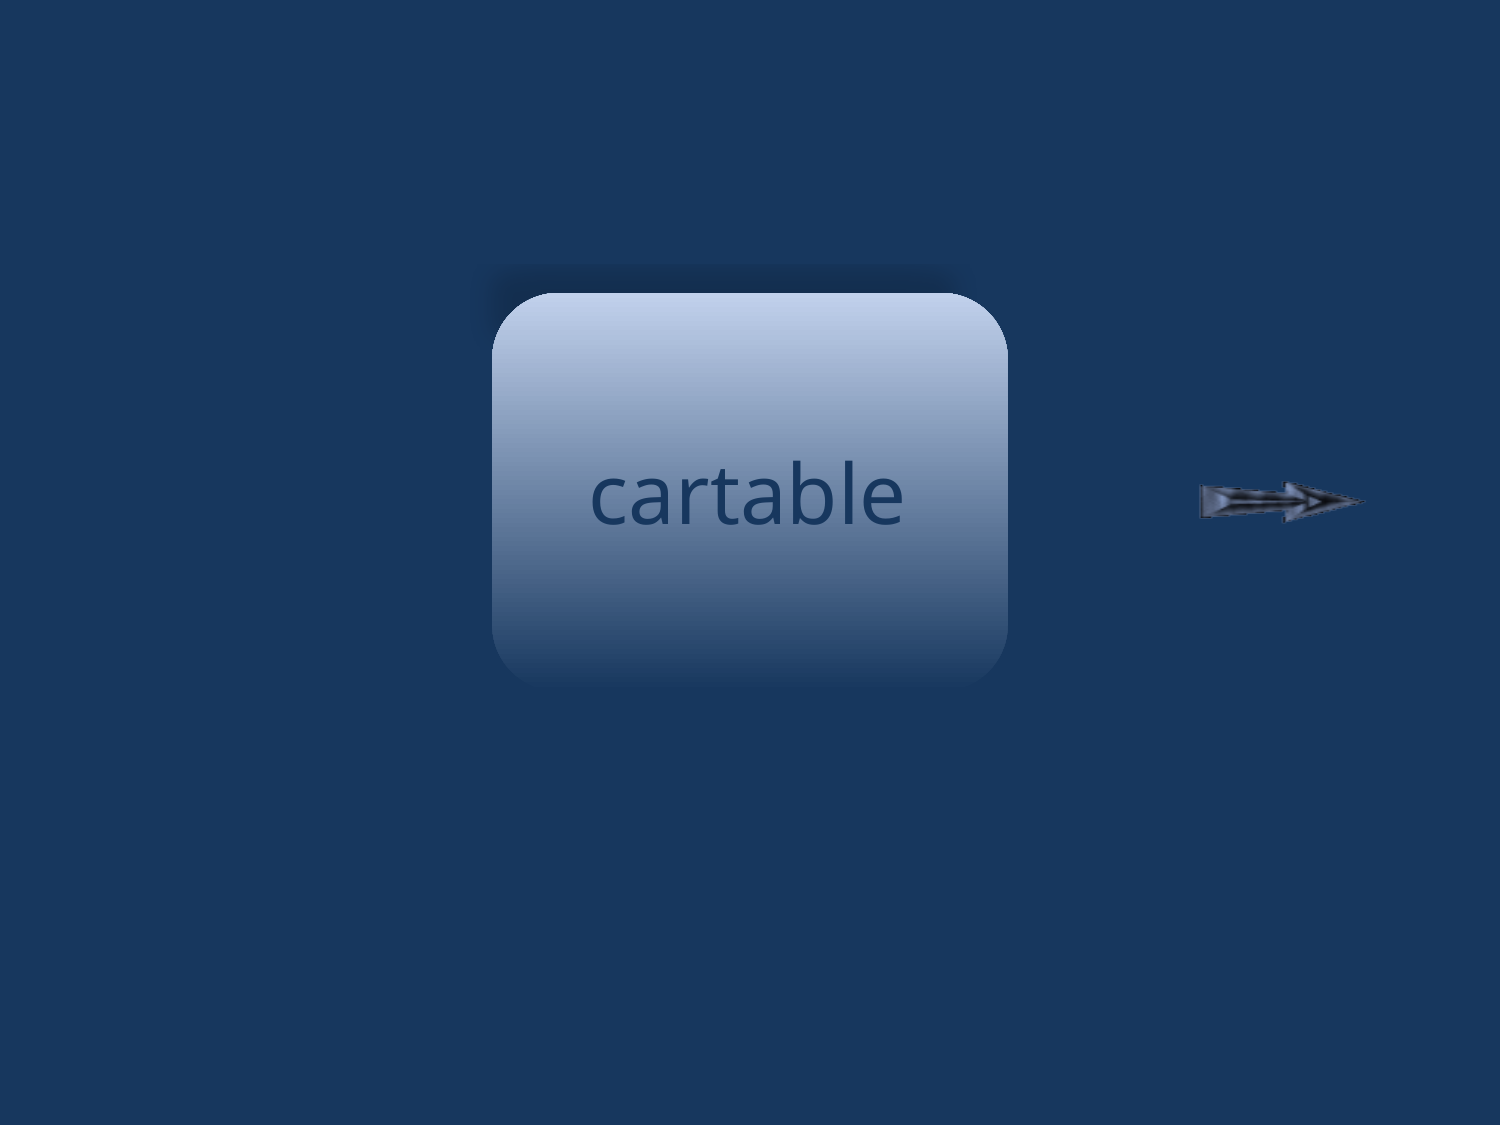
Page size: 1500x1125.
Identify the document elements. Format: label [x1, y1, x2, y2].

text_box [0, 0, 1500, 1125]
picture [1195, 480, 1372, 525]
